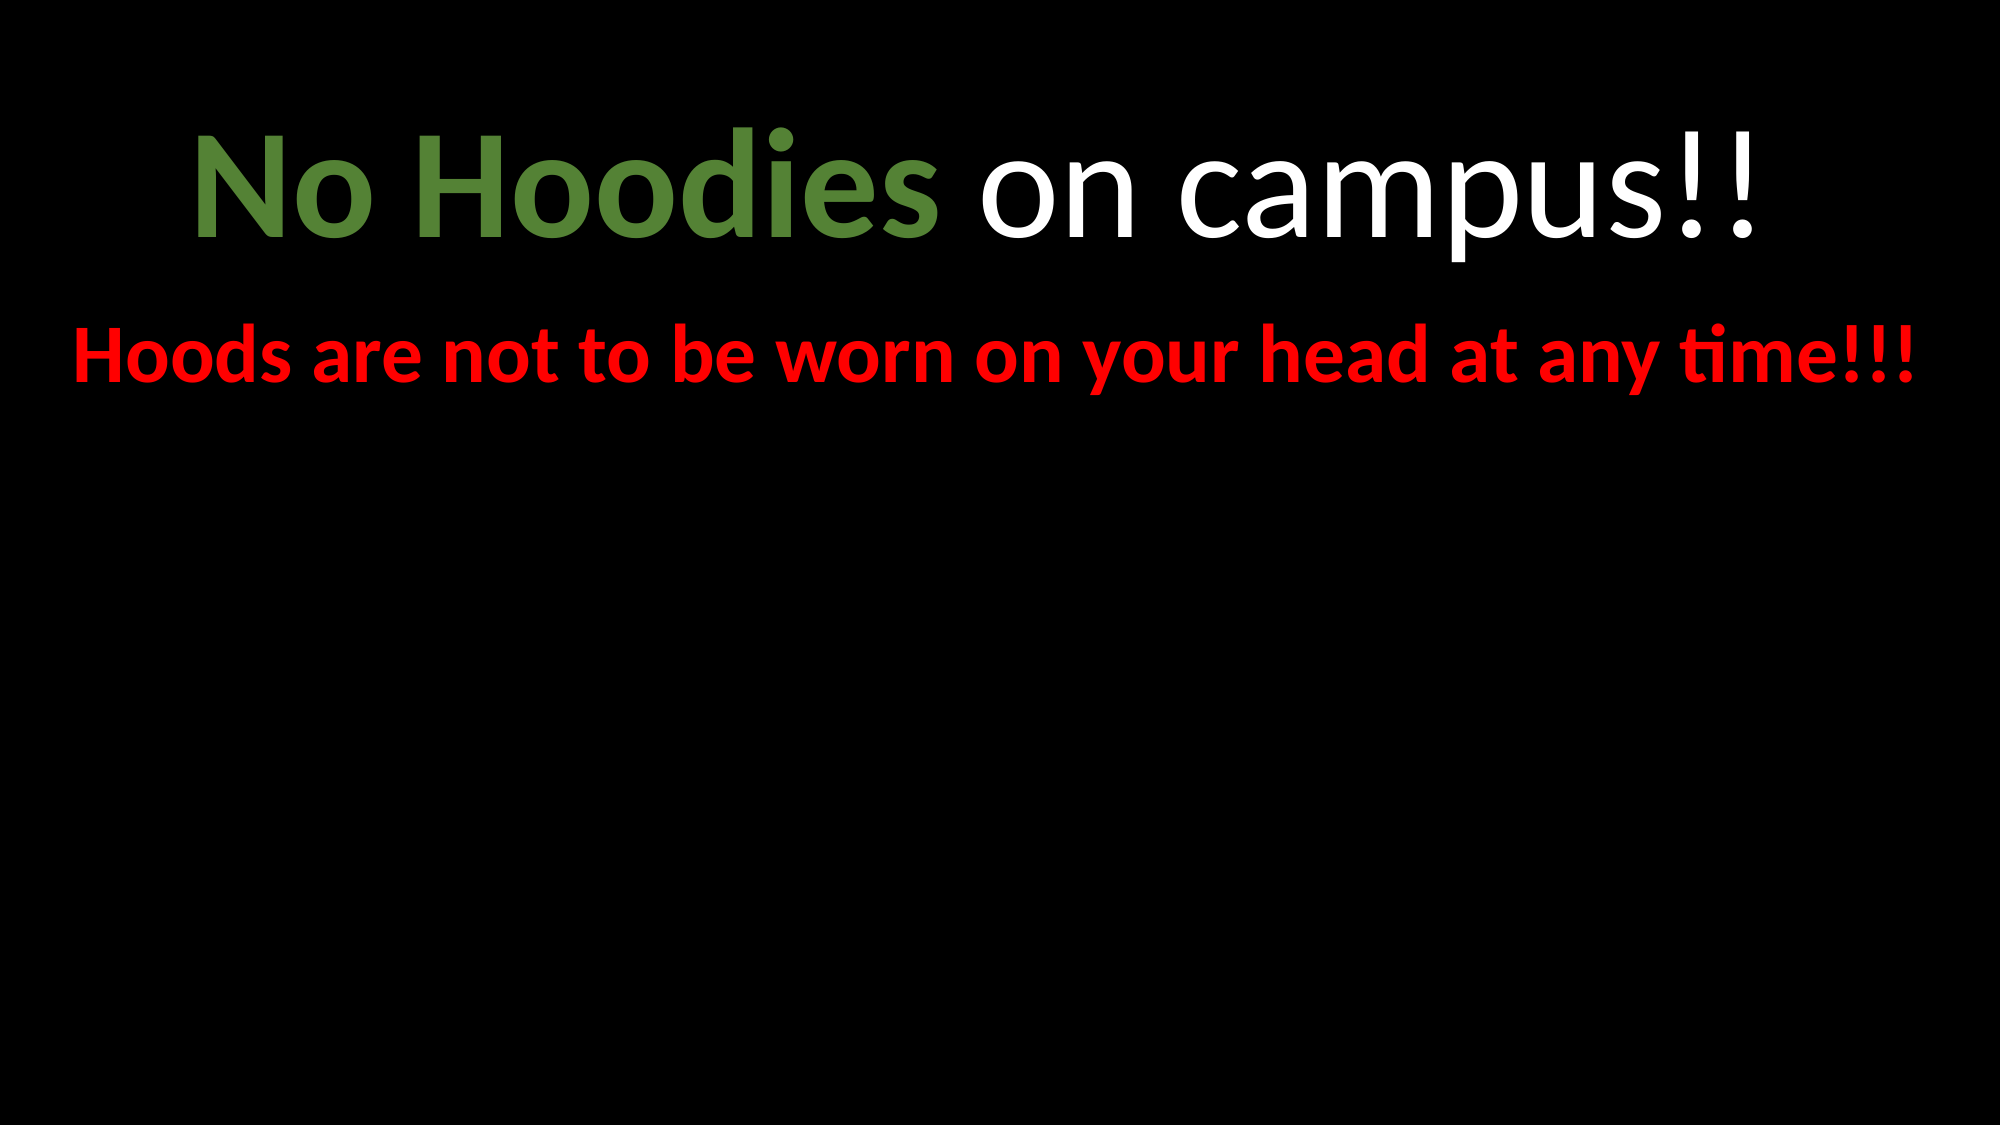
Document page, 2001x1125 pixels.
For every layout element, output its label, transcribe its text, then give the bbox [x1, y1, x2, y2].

text_box No Hoodies on campus!! [19, 73, 1974, 276]
text_box Hoods are not to be worn on your head at any time!!! [0, 291, 2000, 407]
